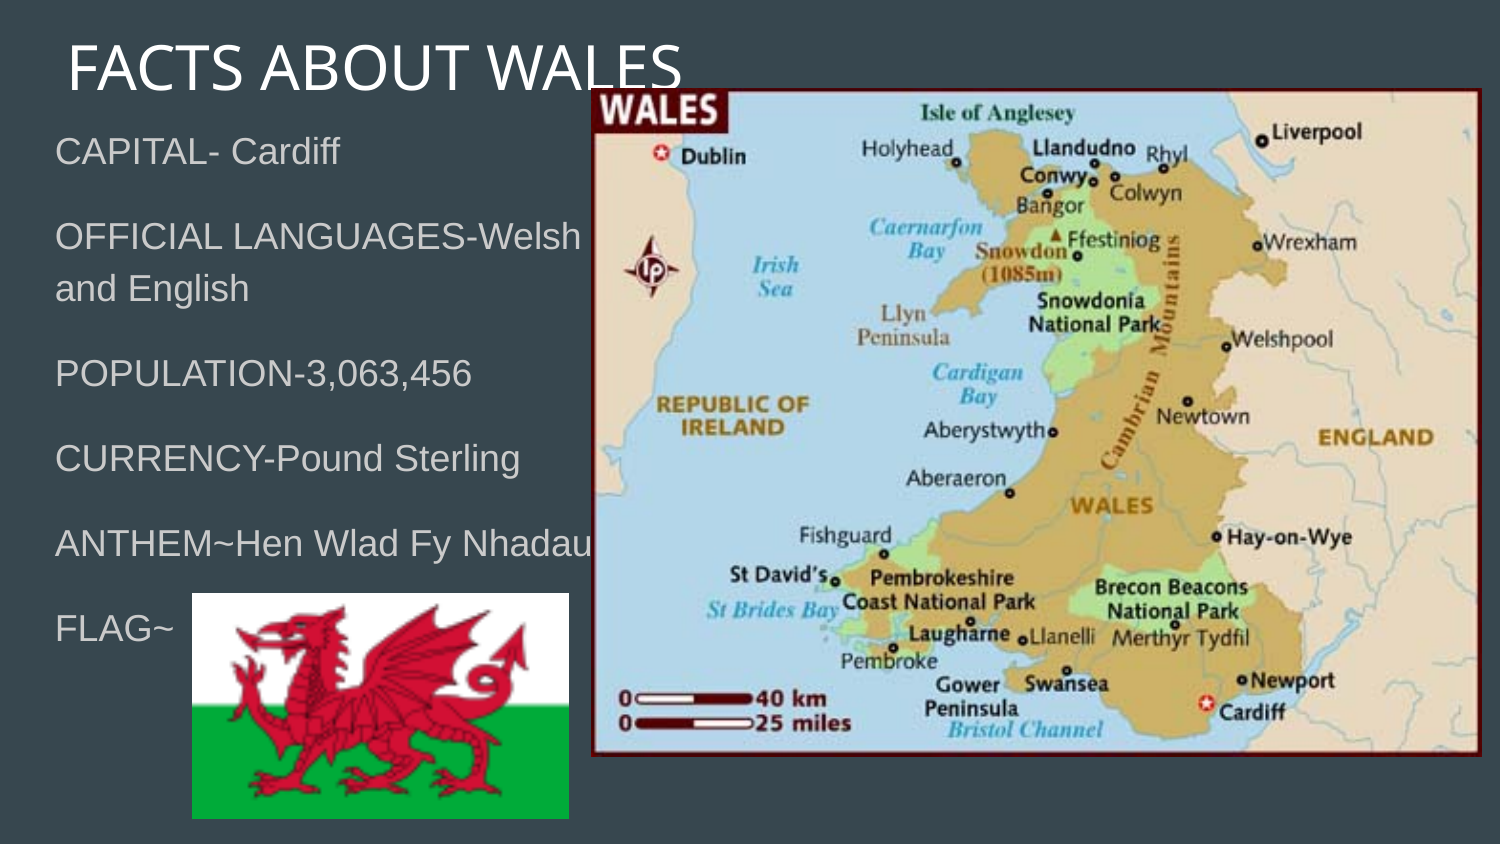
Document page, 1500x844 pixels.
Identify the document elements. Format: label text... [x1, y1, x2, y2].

picture [591, 88, 1482, 758]
list CAPITAL- Cardiff OFFICIAL LANGUAGES-Welsh and English POPULATION-3,063,456 CURRENCY-Pound Sterling ANTHEM~Hen Wlad Fy Nhadau FLAG~ [39, 105, 586, 739]
picture [192, 592, 569, 819]
title FACTS ABOUT WALES [51, 13, 1449, 105]
